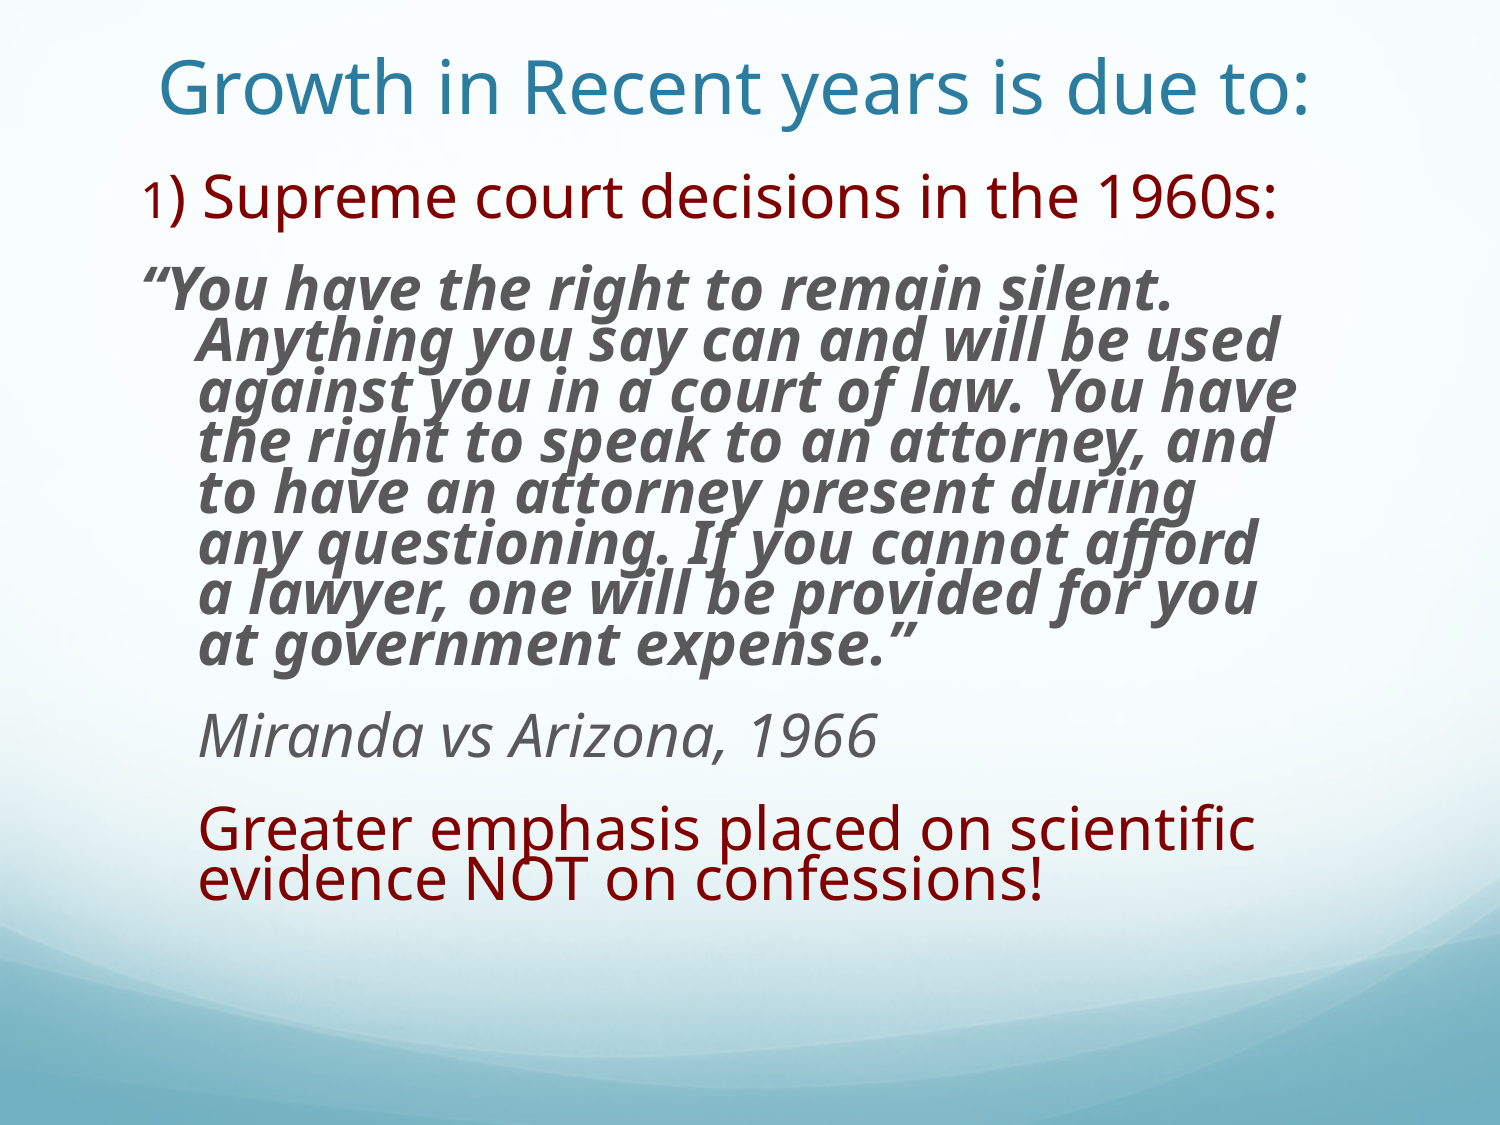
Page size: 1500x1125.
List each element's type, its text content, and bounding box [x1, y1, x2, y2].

list 1) Supreme court decisions in the 1960s: “You have the right to remain silent. Anything you say can and will be used against you in a court of law. You have the right to speak to an attorney, and to have an attorney present during any questioning. If you cannot afford a lawyer, one will be provided for you at government expense.” Miranda vs Arizona, 1966 Greater emphasis placed on scientific evidence NOT on confessions! [125, 170, 1325, 941]
title Growth in Recent years is due to: [75, 36, 1395, 137]
